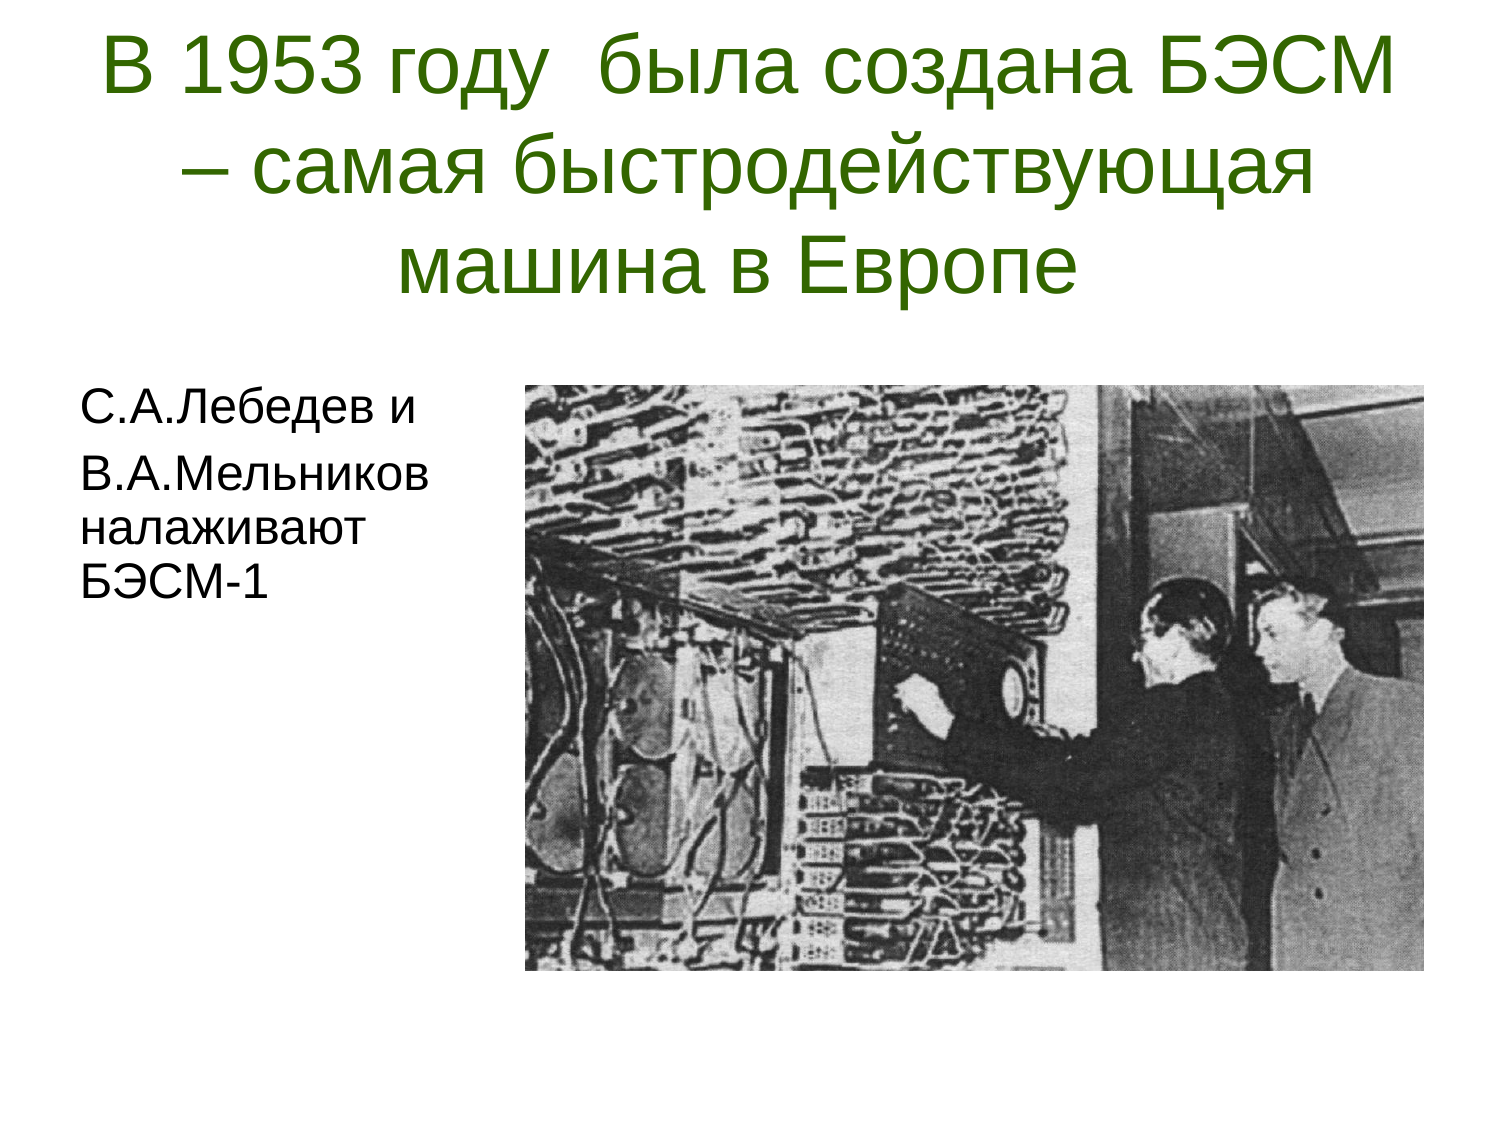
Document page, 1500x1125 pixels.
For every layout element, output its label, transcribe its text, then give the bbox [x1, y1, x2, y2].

text_box С.А.Лебедев и В.А.Мельников налаживают БЭСМ-1 [64, 373, 528, 634]
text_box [525, 385, 1424, 971]
text_box В 1953 году была создана БЭСМ – самая быстродействующая машина в Европе [75, 2, 1425, 318]
